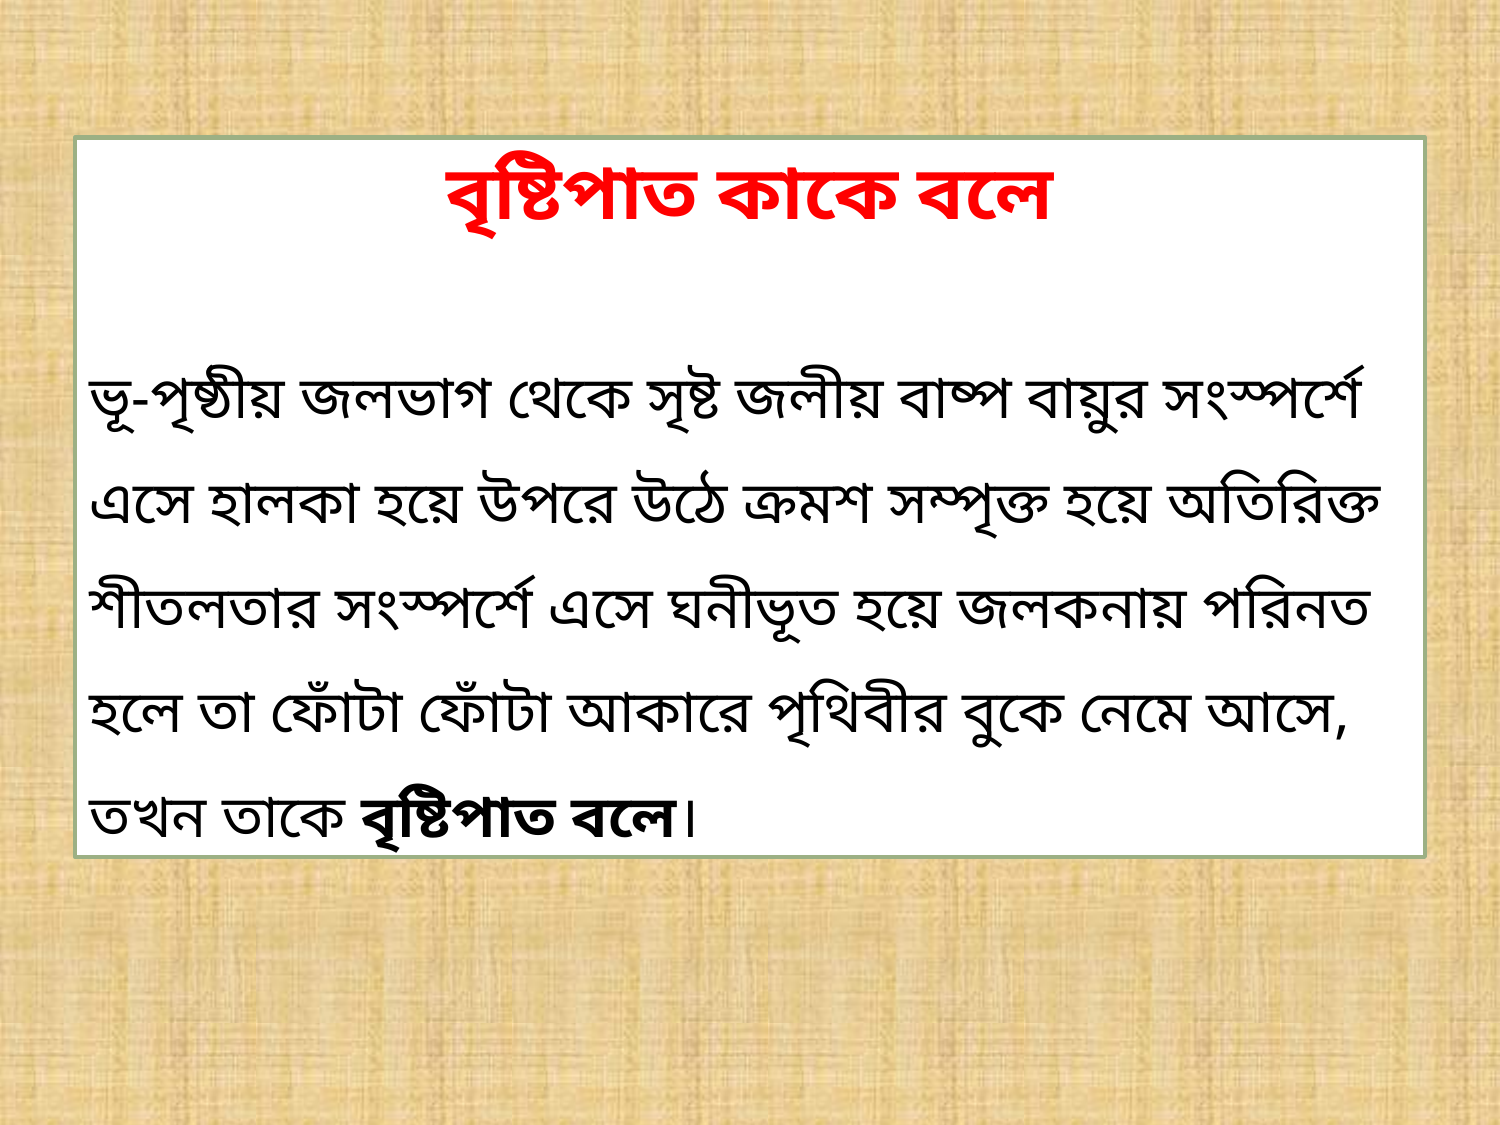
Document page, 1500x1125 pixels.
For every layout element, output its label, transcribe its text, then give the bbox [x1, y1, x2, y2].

text_box বৃষ্টিপাত কাকে বলে ভূ-পৃষ্ঠীয় জলভাগ থেকে সৃষ্ট জলীয় বাষ্প বায়ুর সংস্পর্শে এসে হালকা হয়ে উপরে উঠে ক্রমশ সম্পৃক্ত হয়ে অতিরিক্ত শীতলতার সংস্পর্শে এসে ঘনীভূত হয়ে জলকনায় পরিনত হলে তা ফোঁটা ফোঁটা আকারে পৃথিবীর বুকে নেমে আসে, তখন তাকে বৃষ্টিপাত বলে। [73, 135, 1427, 859]
picture [0, 0, 1500, 1125]
